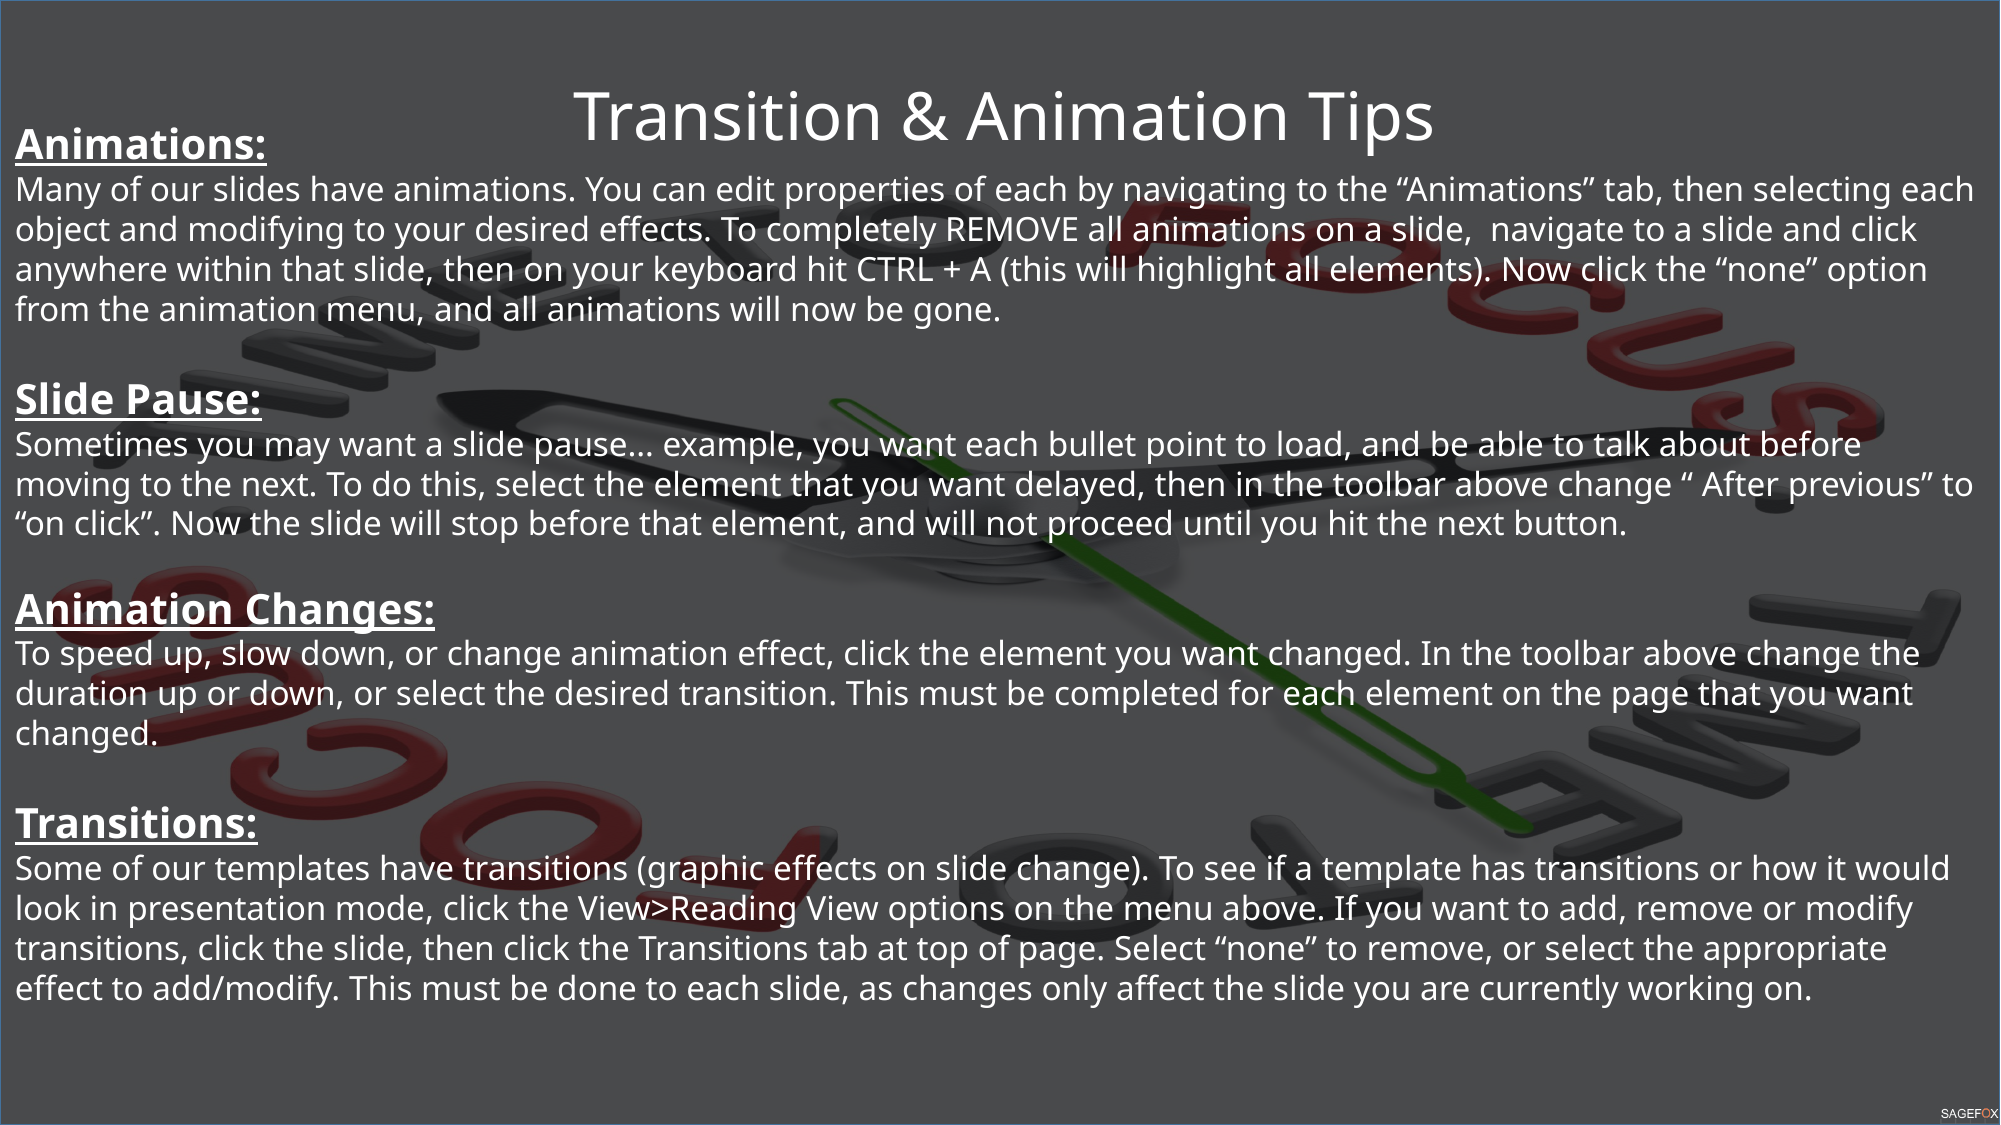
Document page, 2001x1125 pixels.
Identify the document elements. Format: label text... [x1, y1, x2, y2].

text_box Animations: Many of our slides have animations. You can edit properties of each by navigating to the “Animations” tab, then selecting each object and modifying to your desired effects. To completely REMOVE all animations on a slide, navigate to a slide and click anywhere within that slide, then on your keyboard hit CTRL + A (this will highlight all elements). Now click the “none” option from the animation menu, and all animations will now be gone. Slide Pause: Sometimes you may want a slide pause… example, you want each bullet point to load, and be able to talk about before moving to the next. To do this, select the element that you want delayed, then in the toolbar above change “ After previous” to “on click”. Now the slide will stop before that element, and will not proceed until you hit the next button. Animation Changes: To speed up, slow down, or change animation effect, click the element you want changed. In the toolbar above change the duration up or down, or select the desired transition. This must be completed for each element on the page that you want changed. Transitions: Some of our templates have transitions (graphic effects on slide change). To see if a template has transitions or how it would look in presentation mode, click the View>Reading View options on the menu above. If you want to add, remove or modify transitions, click the slide, then click the Transitions tab at top of page. Select “none” to remove, or select the appropriate effect to add/modify. This must be done to each slide, as changes only affect the slide you are currently working on. [0, 0, 2000, 1125]
title Transition & Animation Tips [477, 59, 1532, 177]
